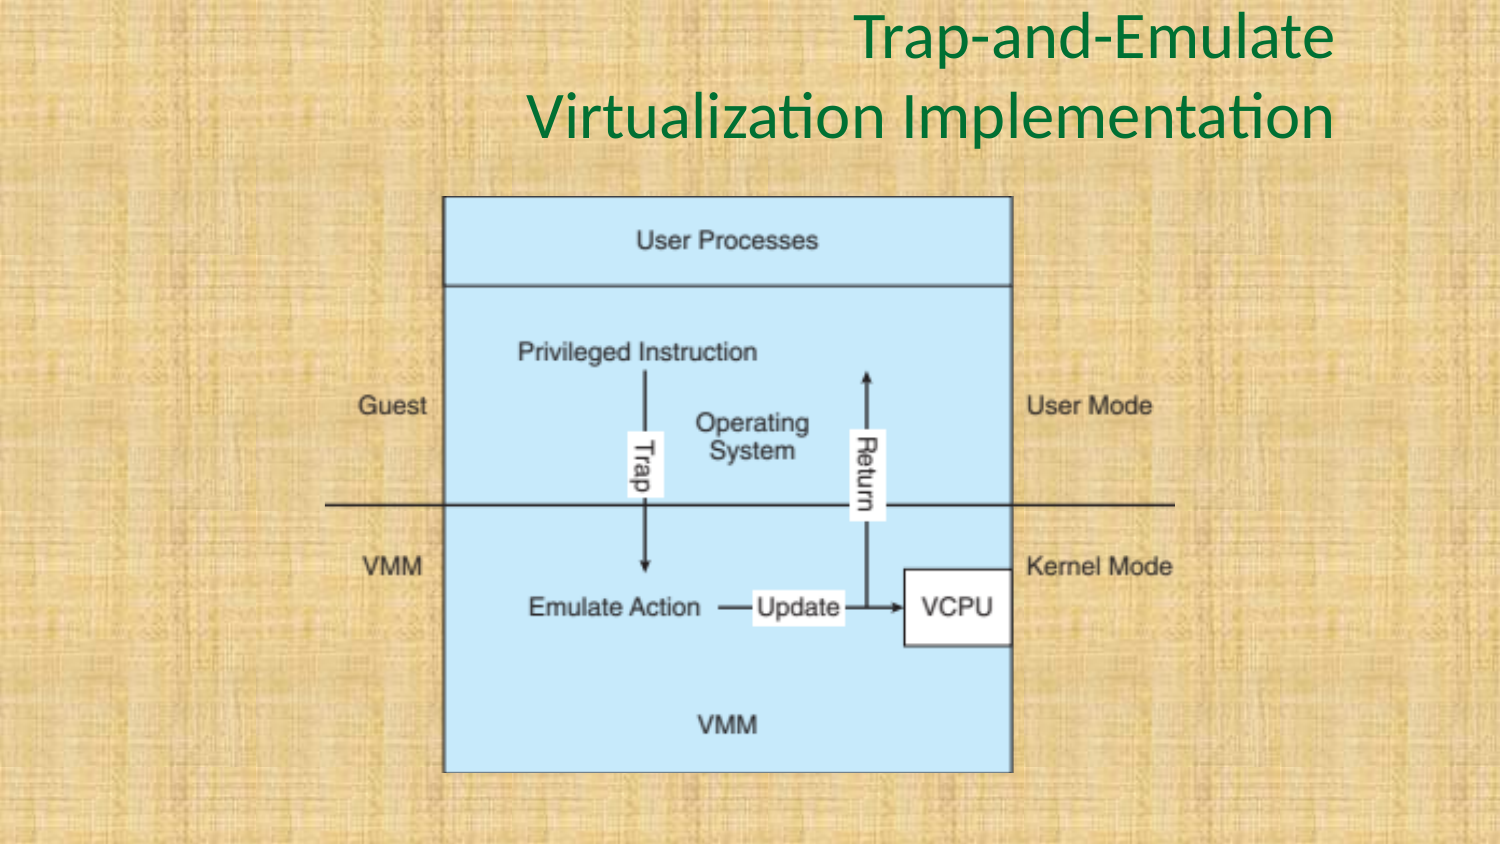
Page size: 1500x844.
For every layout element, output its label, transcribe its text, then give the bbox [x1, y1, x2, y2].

title Trap-and-Emulate Virtualization Implementation [264, 36, 1352, 107]
picture [0, 0, 1500, 844]
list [226, 196, 1274, 773]
